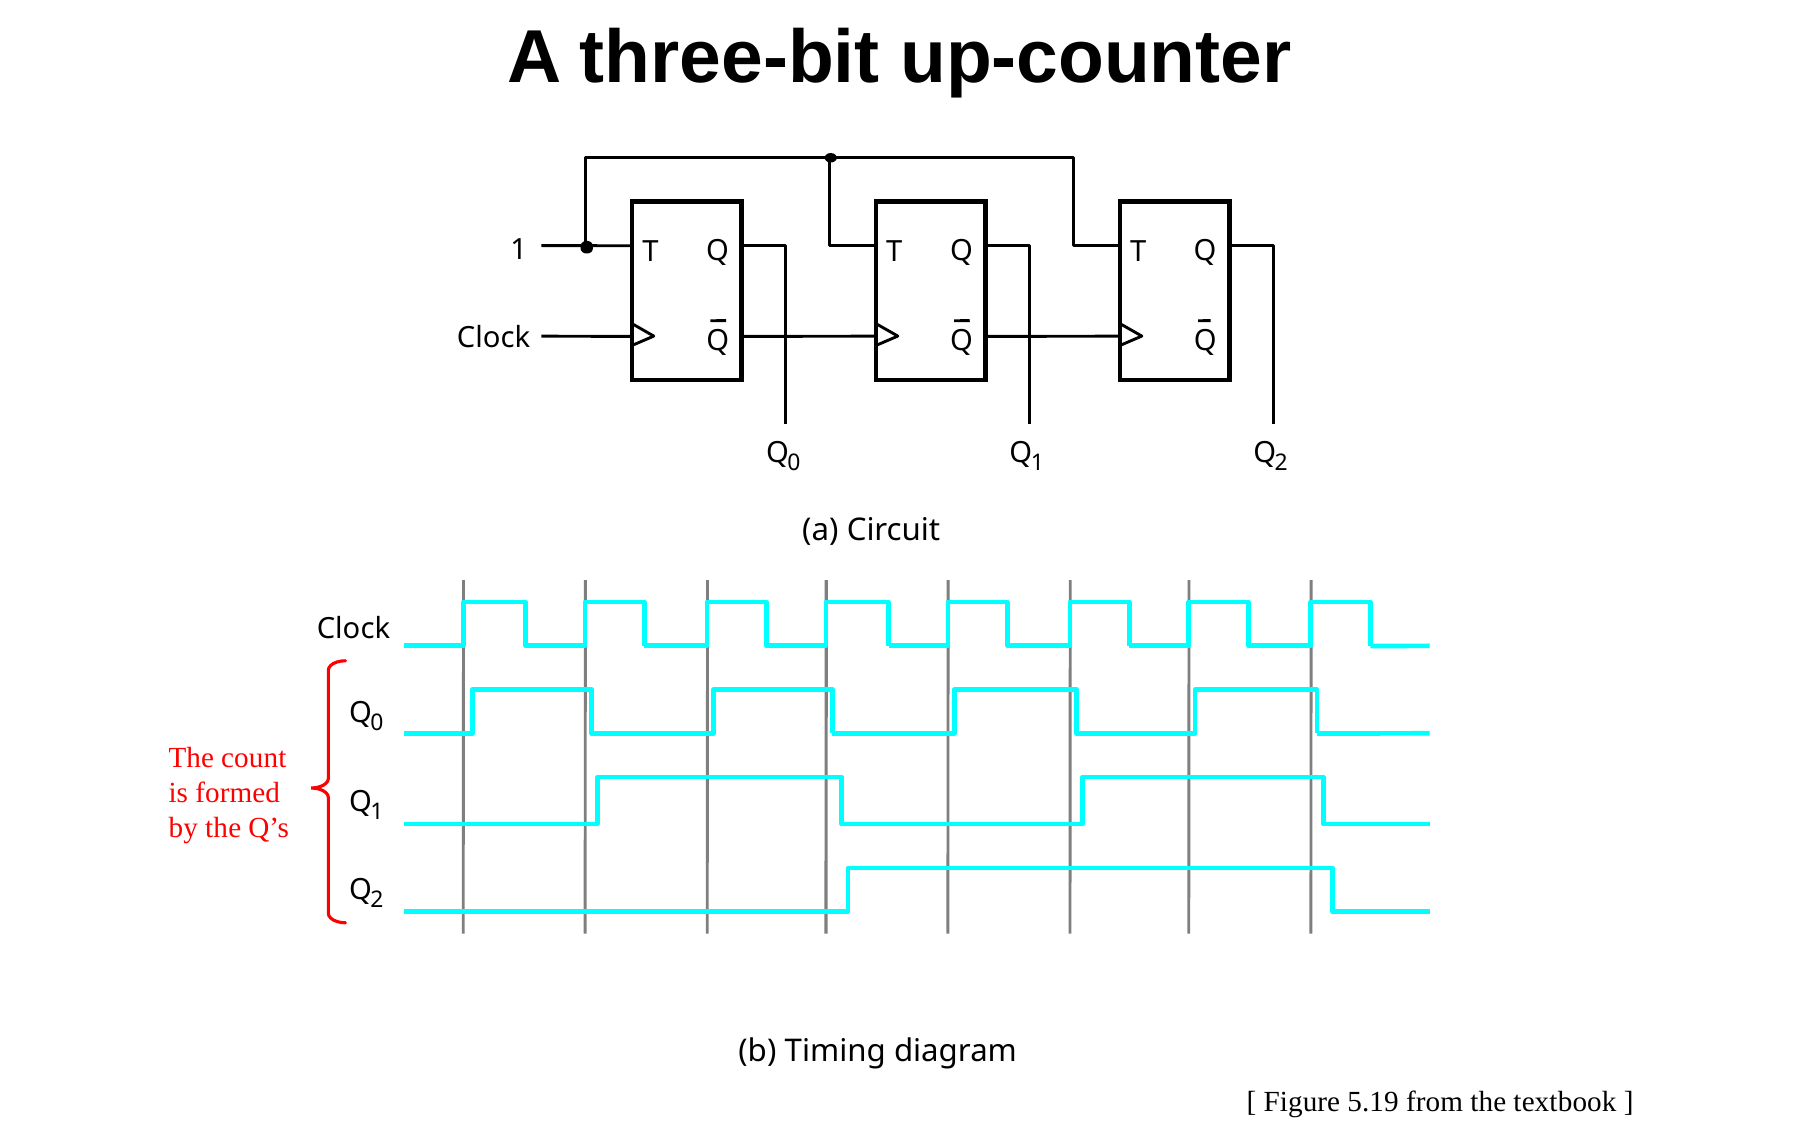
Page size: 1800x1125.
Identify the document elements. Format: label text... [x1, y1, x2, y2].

text_box The count is formed by the Q’s [153, 730, 305, 851]
text_box [ Figure 5.19 from the textbook ] [1231, 1074, 1650, 1125]
text_box A three-bit up-counter [149, 0, 1650, 100]
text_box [317, 154, 1430, 1069]
